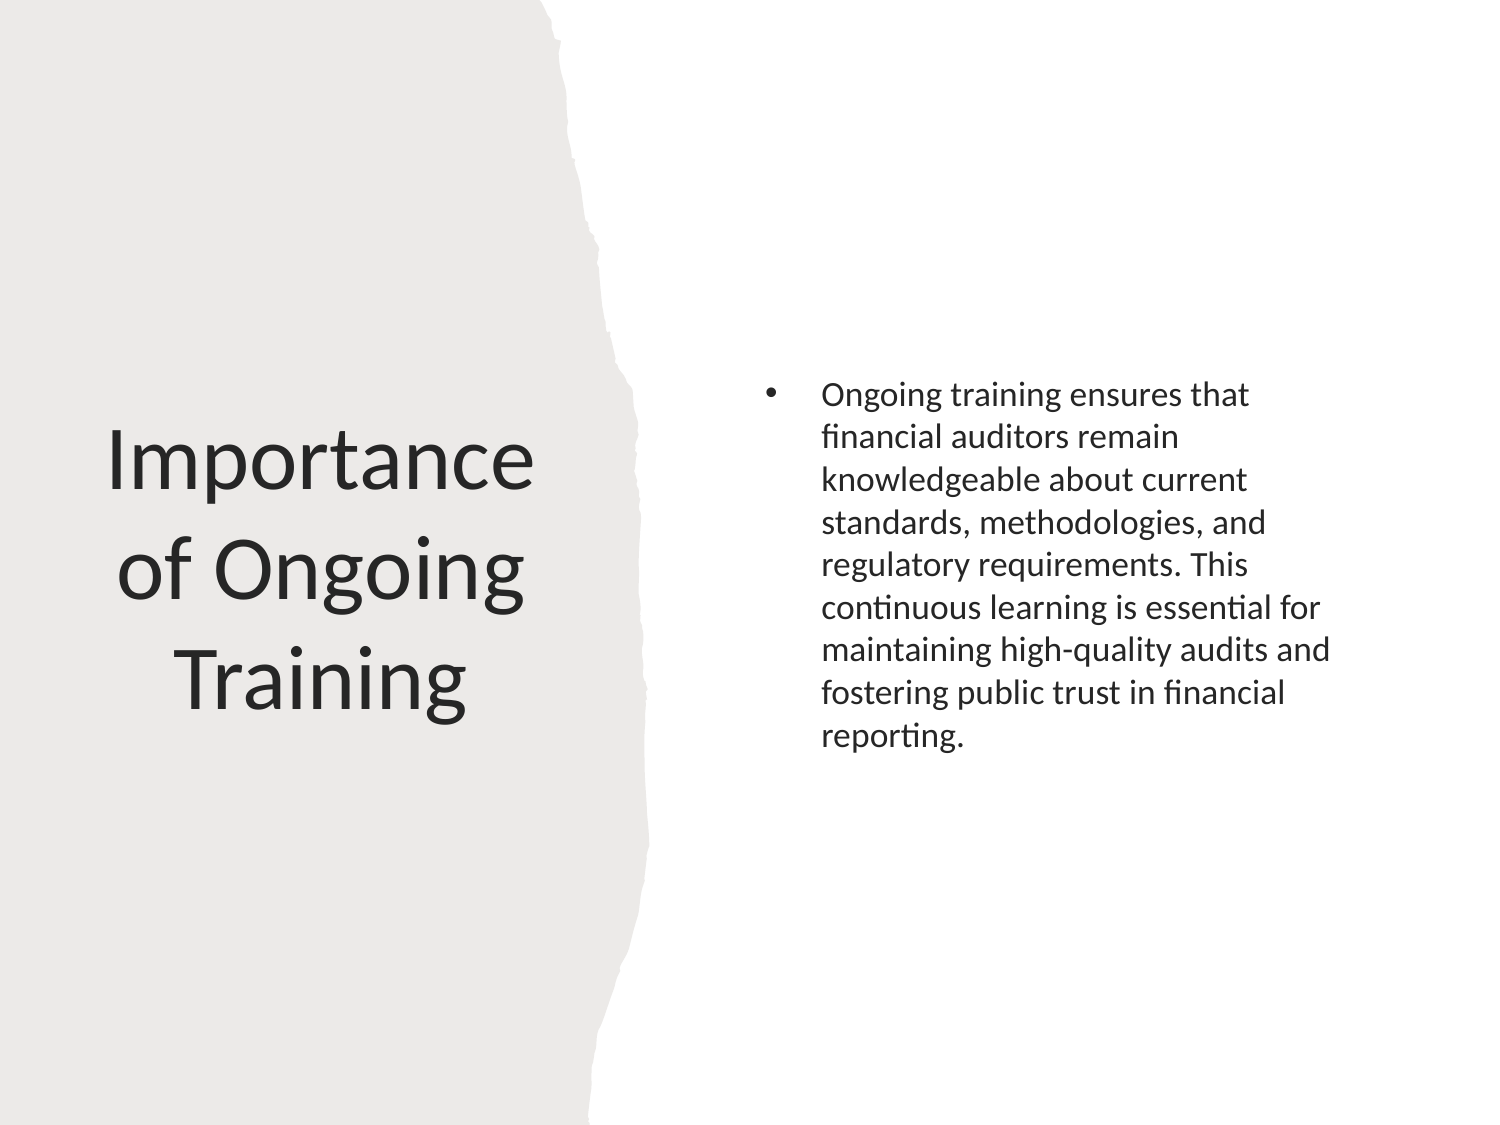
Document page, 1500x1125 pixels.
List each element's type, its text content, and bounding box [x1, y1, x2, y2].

list Ongoing training ensures that financial auditors remain knowledgeable about current standards, methodologies, and regulatory requirements. This continuous learning is essential for maintaining high-quality audits and fostering public trust in financial reporting. [750, 120, 1382, 1005]
title Importance of Ongoing Training [87, 256, 555, 869]
text_box [0, 0, 652, 1125]
text_box [544, 0, 1500, 1125]
